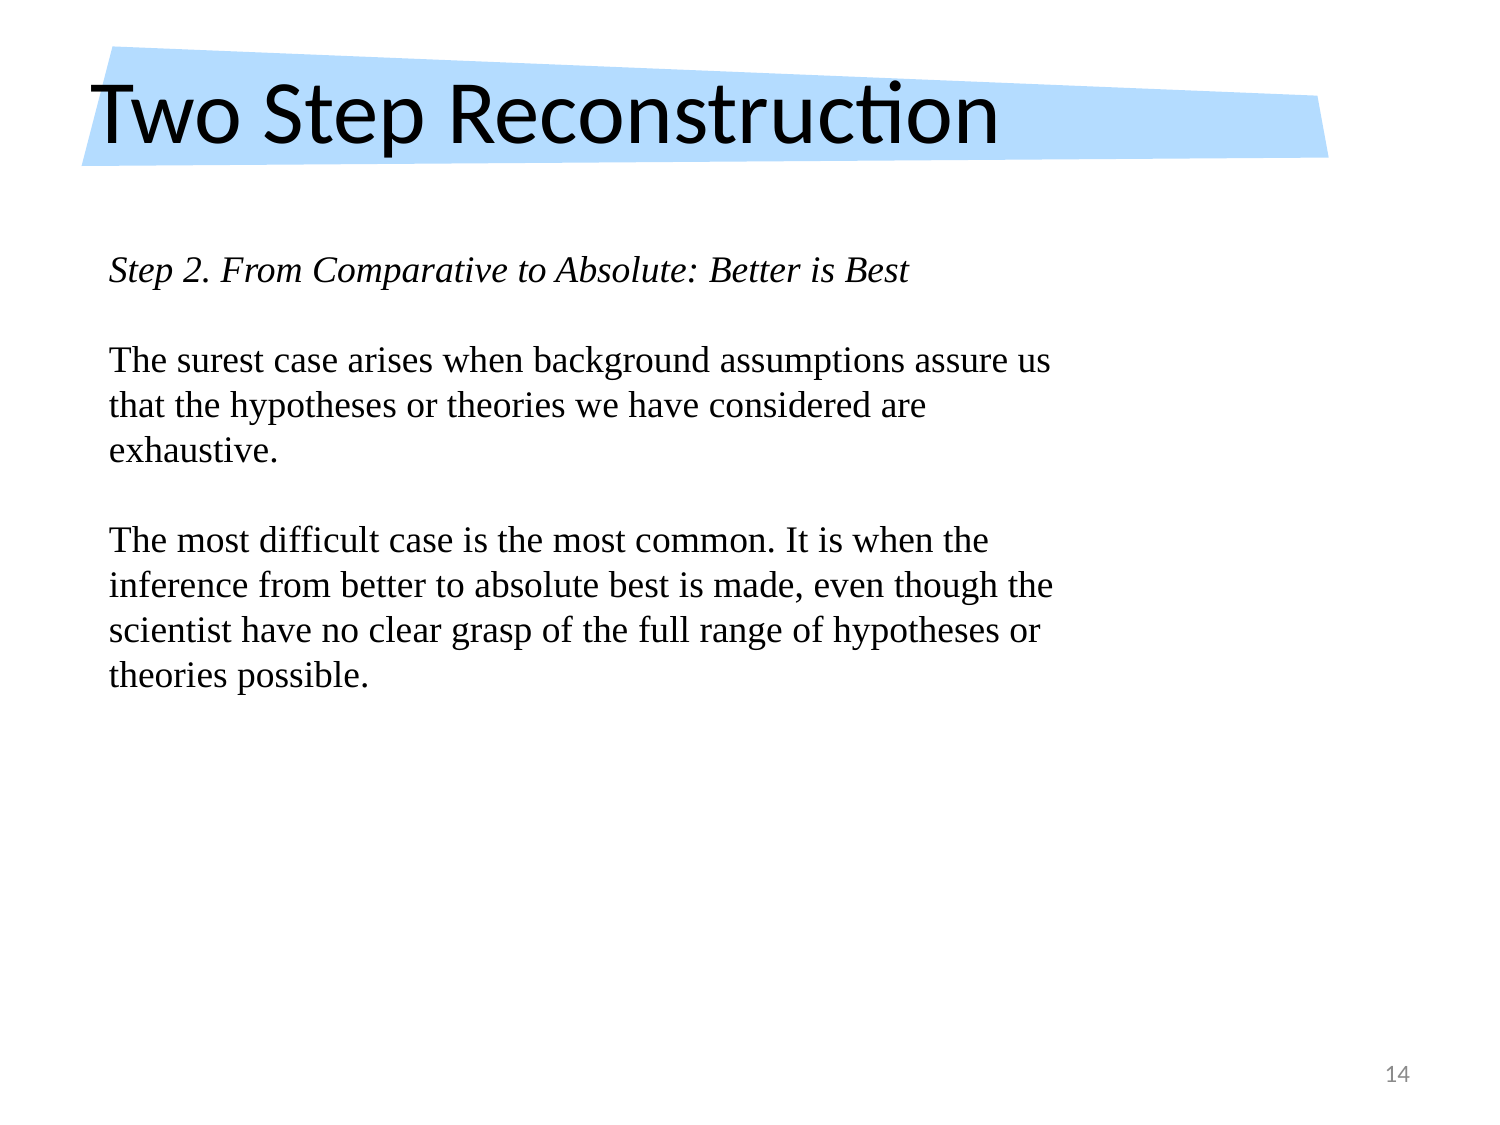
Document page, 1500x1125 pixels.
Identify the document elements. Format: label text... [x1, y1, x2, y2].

text_box Step 2. From Comparative to Absolute: Better is Best The surest case arises when background assumptions assure us that the hypotheses or theories we have considered are exhaustive. The most difficult case is the most common. It is when the inference from better to absolute best is made, even though the scientist have no clear grasp of the full range of hypotheses or theories possible. [94, 237, 1103, 748]
slide_number 14 [1074, 1042, 1425, 1103]
title Two Step Reconstruction [75, 45, 1425, 170]
